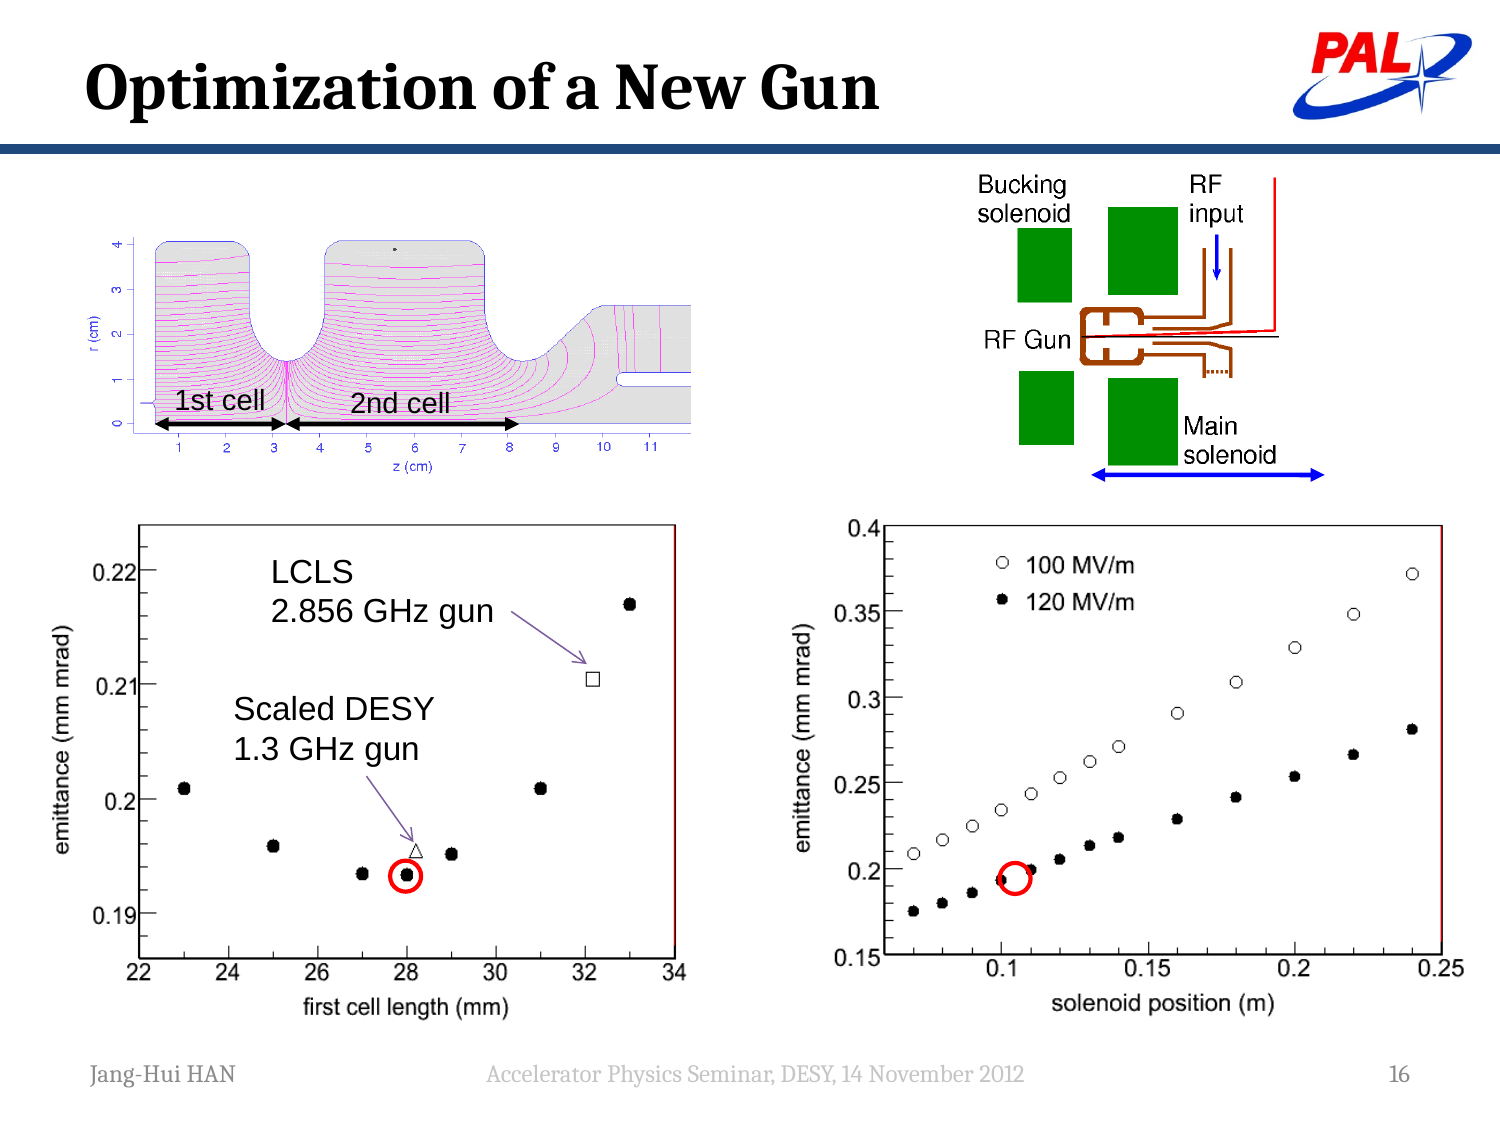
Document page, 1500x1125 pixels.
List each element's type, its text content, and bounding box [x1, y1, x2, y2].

footer Accelerator Physics Seminar, DESY, 14 November 2012 [371, 1042, 1140, 1103]
slide_number Jang-Hui HAN [75, 1042, 337, 1103]
slide_number 16 [1175, 1042, 1425, 1103]
title Optimization of a New Gun [70, 19, 1394, 147]
picture [1394, 28, 1489, 126]
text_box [86, 236, 691, 476]
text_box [789, 172, 1467, 1020]
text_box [50, 520, 688, 1024]
